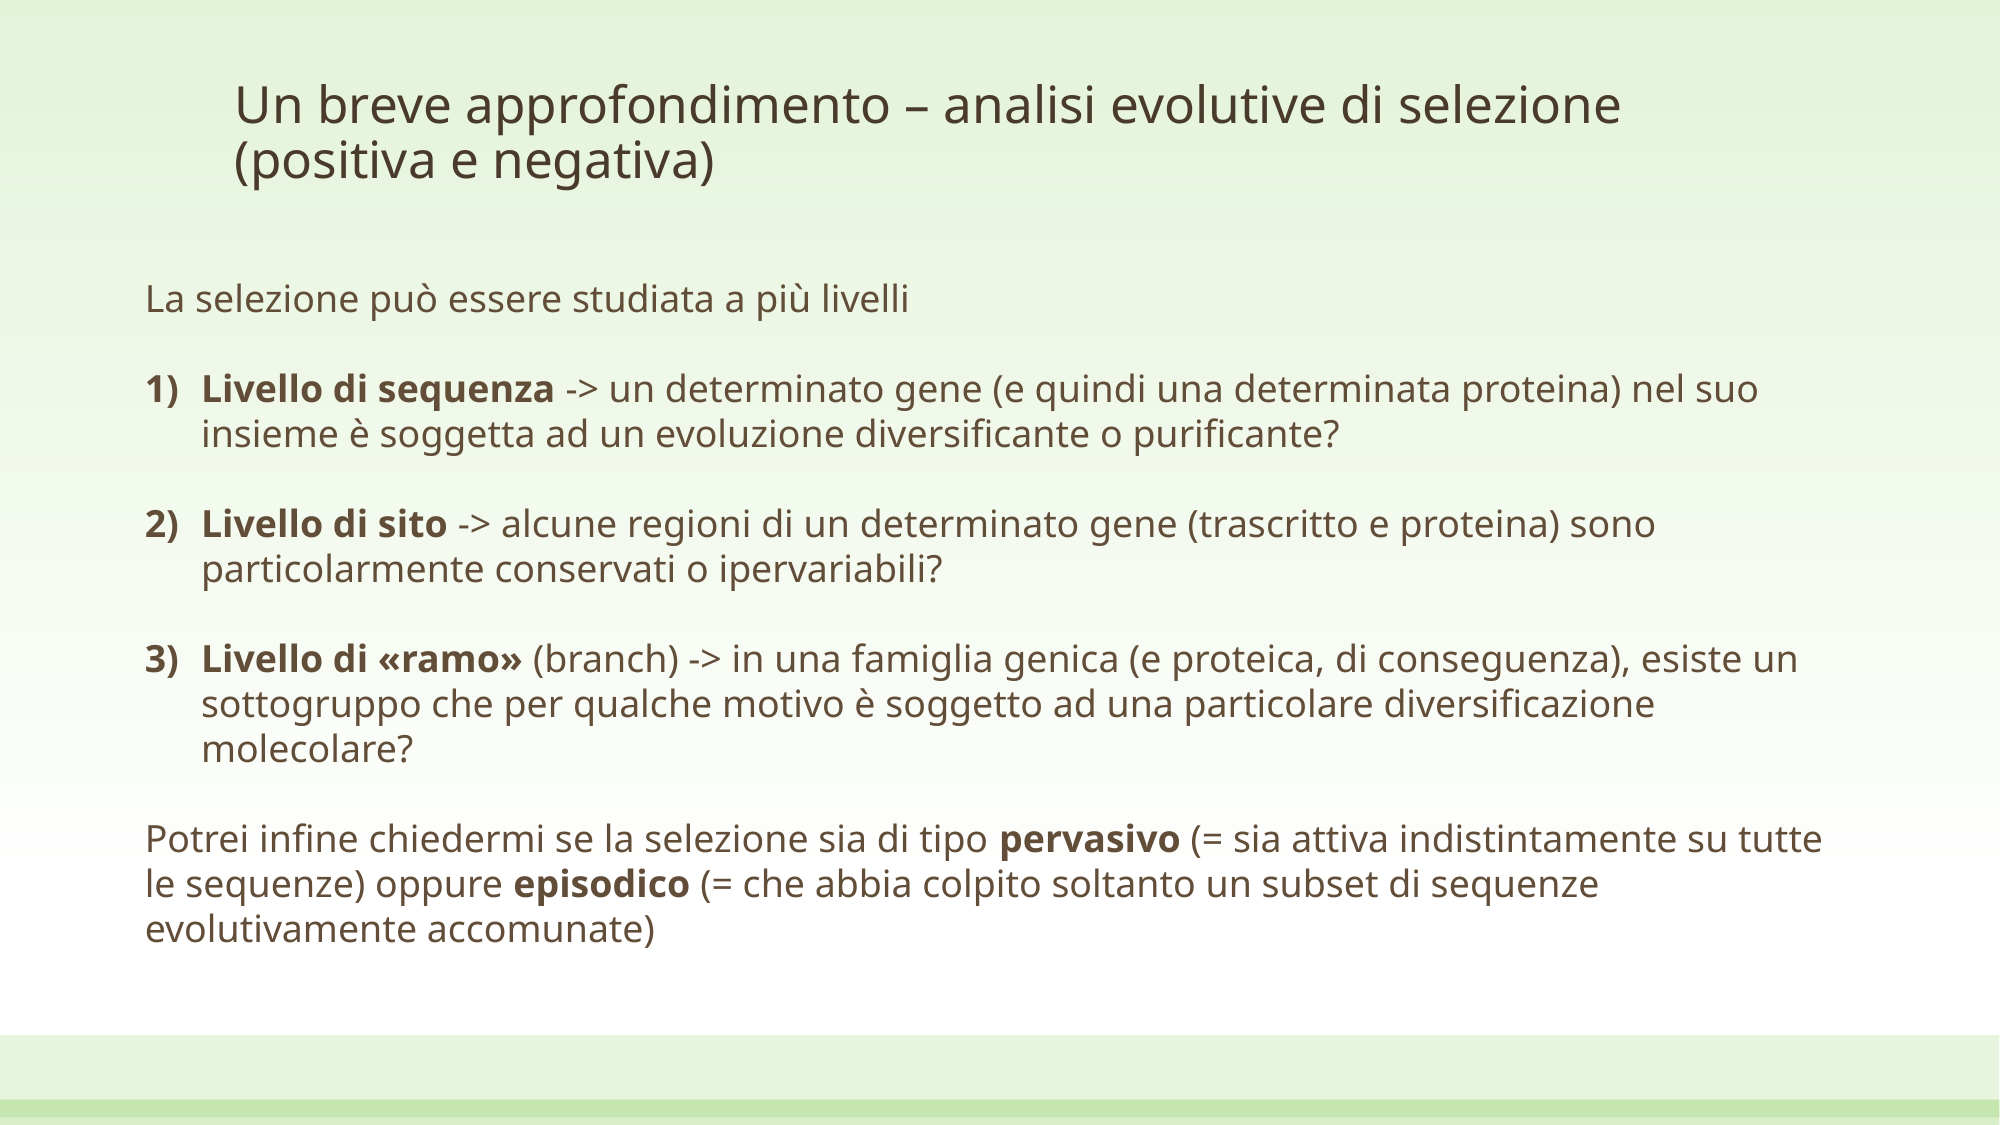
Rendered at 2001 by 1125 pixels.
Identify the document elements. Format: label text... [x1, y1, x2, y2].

text_box La selezione può essere studiata a più livelli Livello di sequenza -> un determinato gene (e quindi una determinata proteina) nel suo insieme è soggetta ad un evoluzione diversificante o purificante? Livello di sito -> alcune regioni di un determinato gene (trascritto e proteina) sono particolarmente conservati o ipervariabili? Livello di «ramo» (branch) -> in una famiglia genica (e proteica, di conseguenza), esiste un sottogruppo che per qualche motivo è soggetto ad una particolare diversificazione molecolare? Potrei infine chiedermi se la selezione sia di tipo pervasivo (= sia attiva indistintamente su tutte le sequenze) oppure episodico (= che abbia colpito soltanto un subset di sequenze evolutivamente accomunate) [130, 267, 1870, 957]
title Un breve approfondimento – analisi evolutive di selezione (positiva e negativa) [219, 71, 1780, 198]
